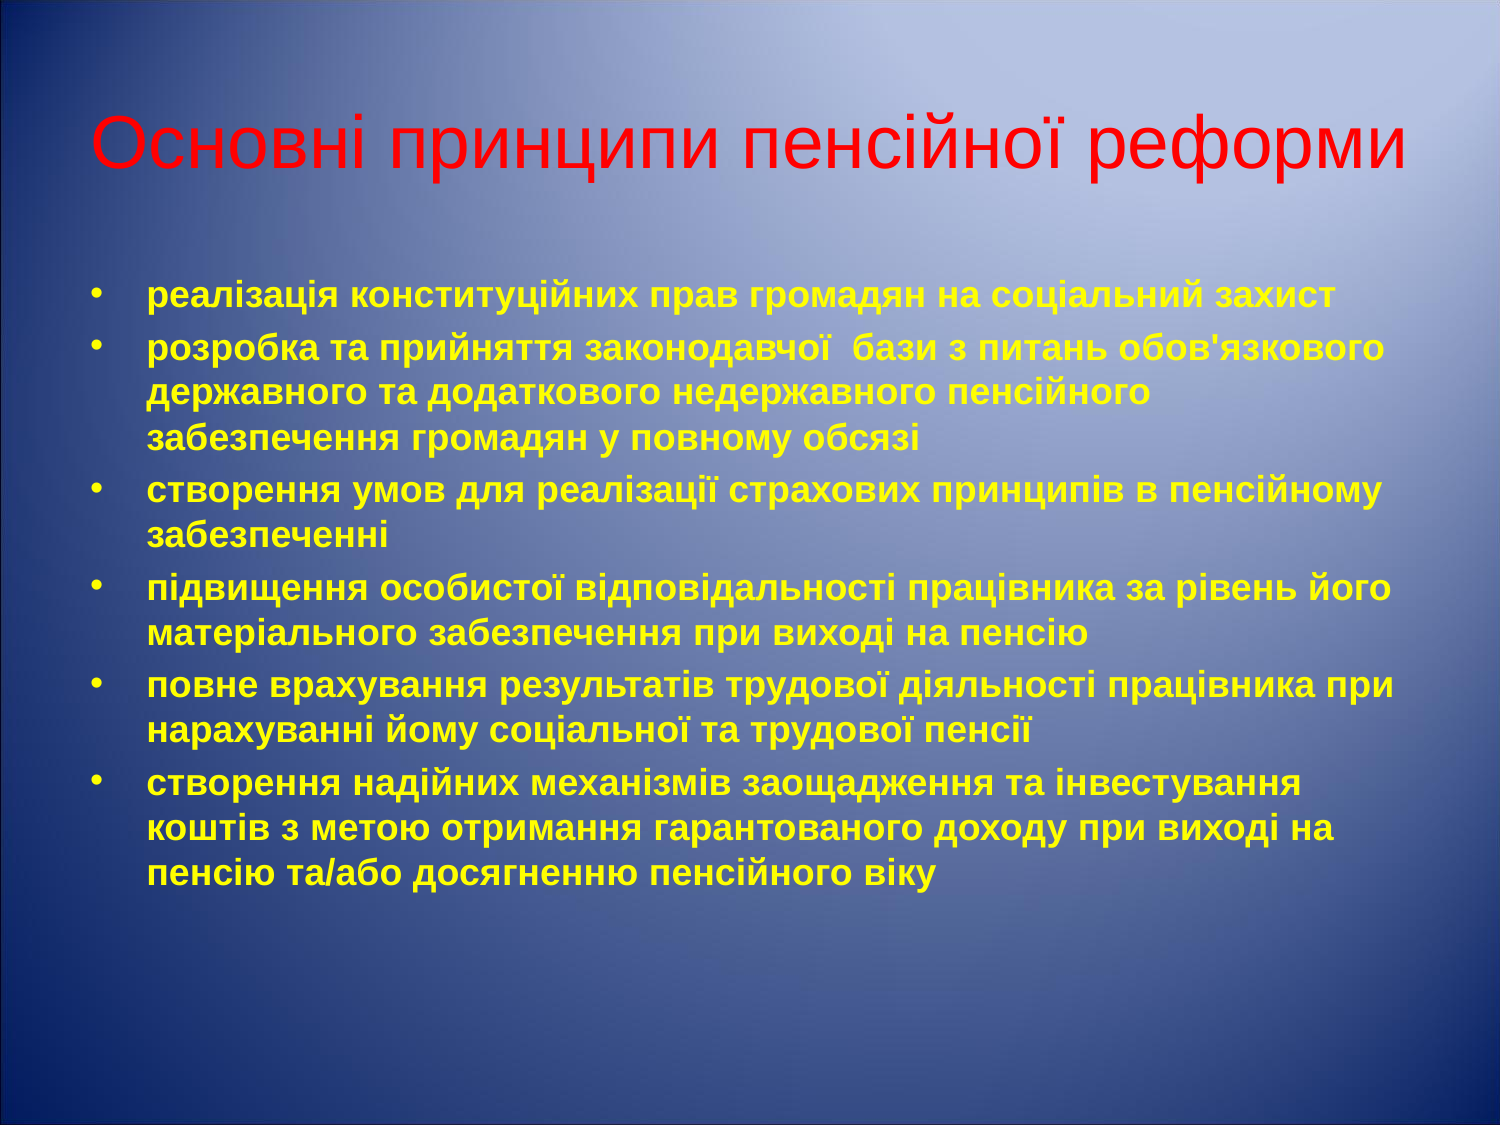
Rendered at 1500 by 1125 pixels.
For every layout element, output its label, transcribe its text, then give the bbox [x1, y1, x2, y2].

picture [0, 0, 1500, 1125]
title Основні принципи пенсійної реформи [75, 45, 1425, 233]
list реалізація конституційних прав громадян на соціальний захист розробка та прийняття законодавчої бази з питань обов'язкового державного та додаткового недержавного пенсійного забезпечення громадян у повному обсязі створення умов для реалізації страхових принципів в пенсійному забезпеченні підвищення особистої відповідальності працівника за рівень його матеріального забезпечення при виході на пенсію повне врахування результатів трудової діяльності працівника при нарахуванні йому соціальної та трудової пенсії створення надійних механізмів заощадження та інвестування коштів з метою отримання гарантованого доходу при виході на пенсію та/або досягненню пенсійного віку [75, 262, 1425, 1005]
